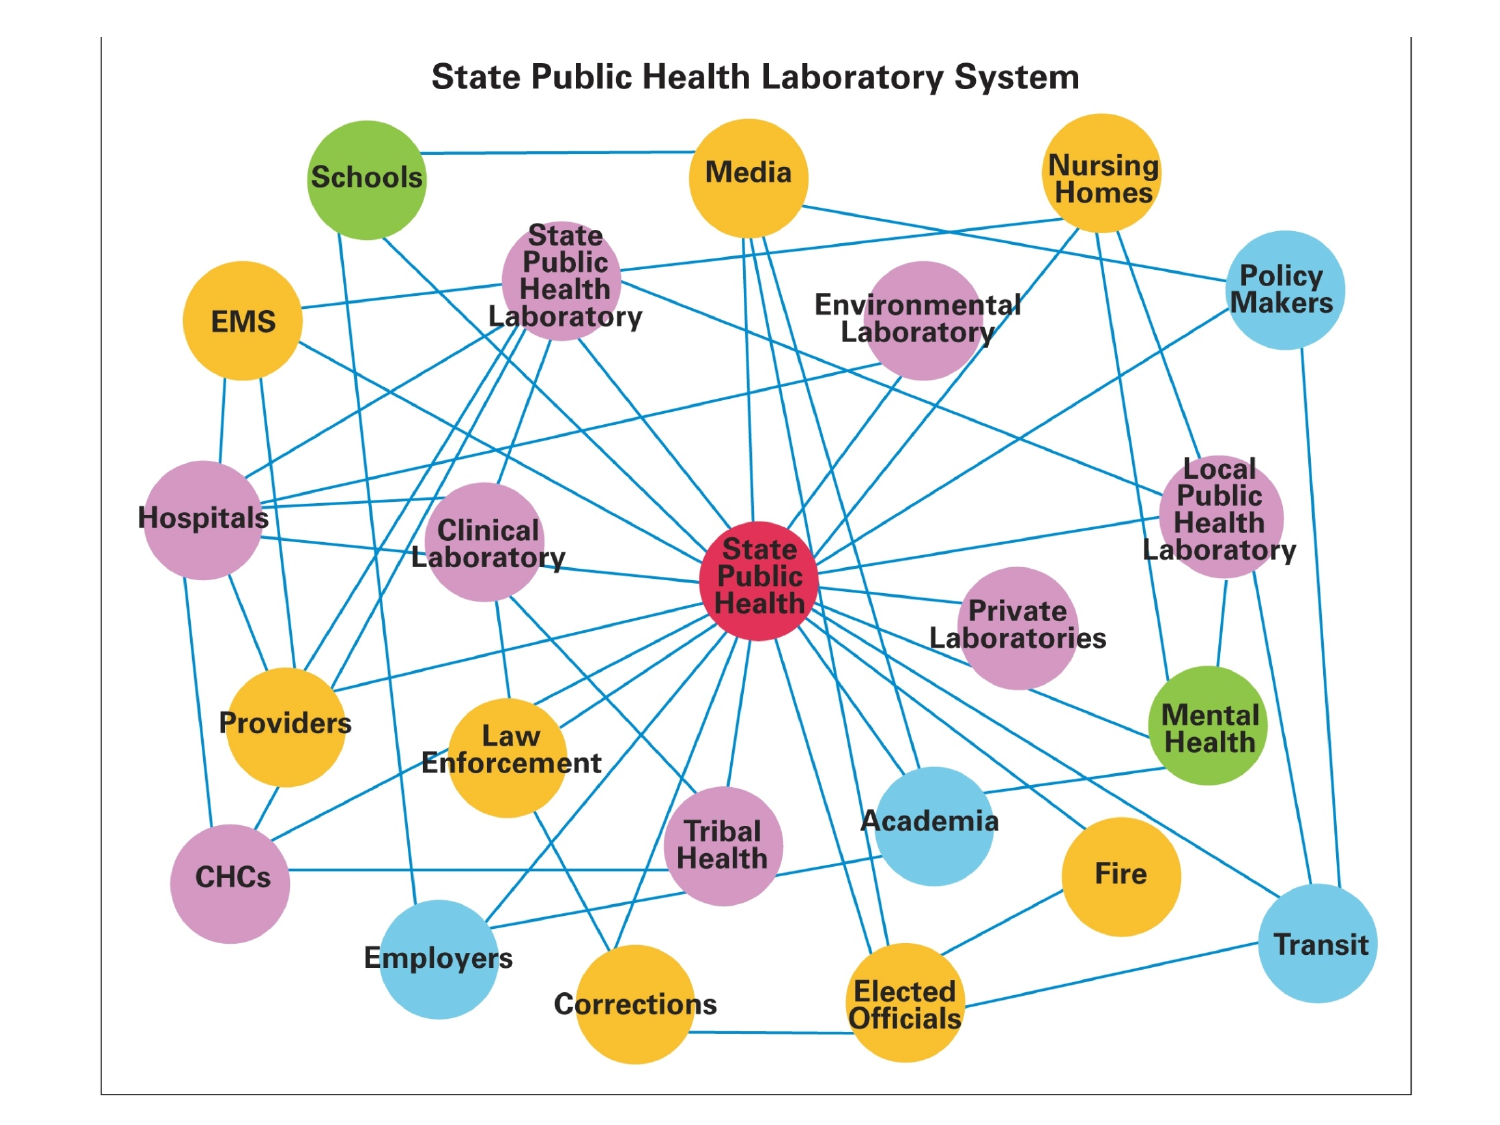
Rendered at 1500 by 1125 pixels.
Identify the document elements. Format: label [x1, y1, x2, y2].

picture [99, 37, 1413, 1098]
